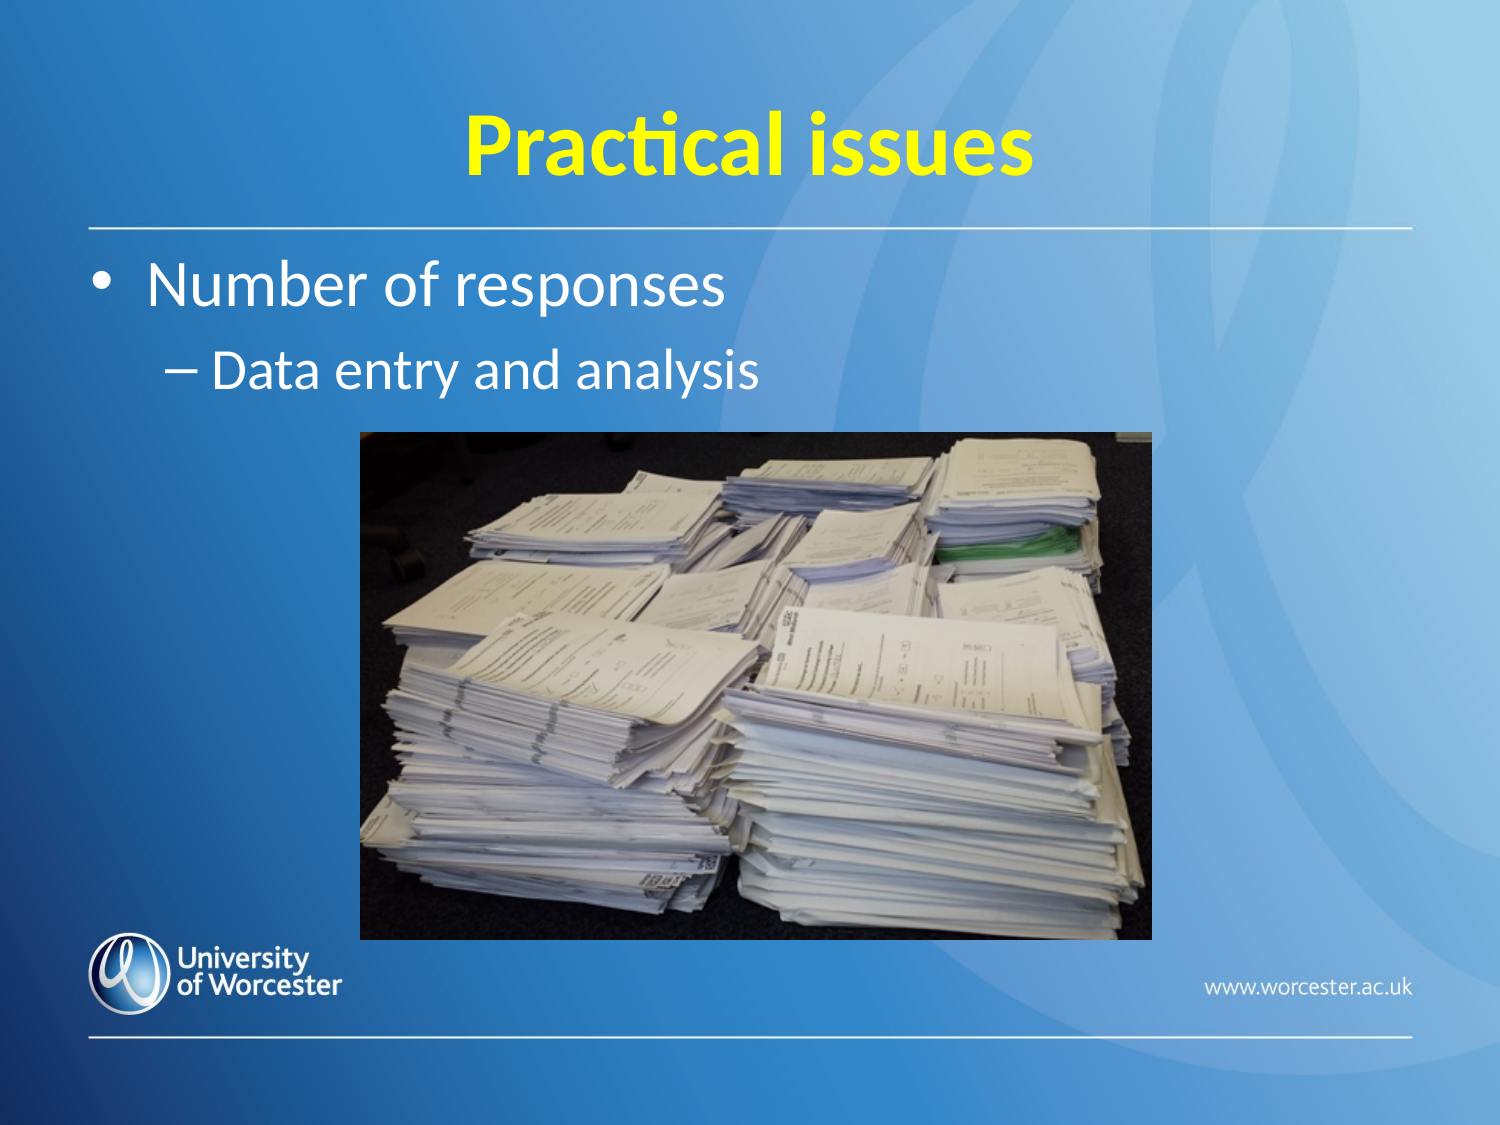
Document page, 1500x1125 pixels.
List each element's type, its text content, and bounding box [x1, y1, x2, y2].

title Practical issues [75, 45, 1425, 231]
list Number of responses Data entry and analysis [75, 231, 1425, 946]
picture [0, 0, 1500, 1125]
